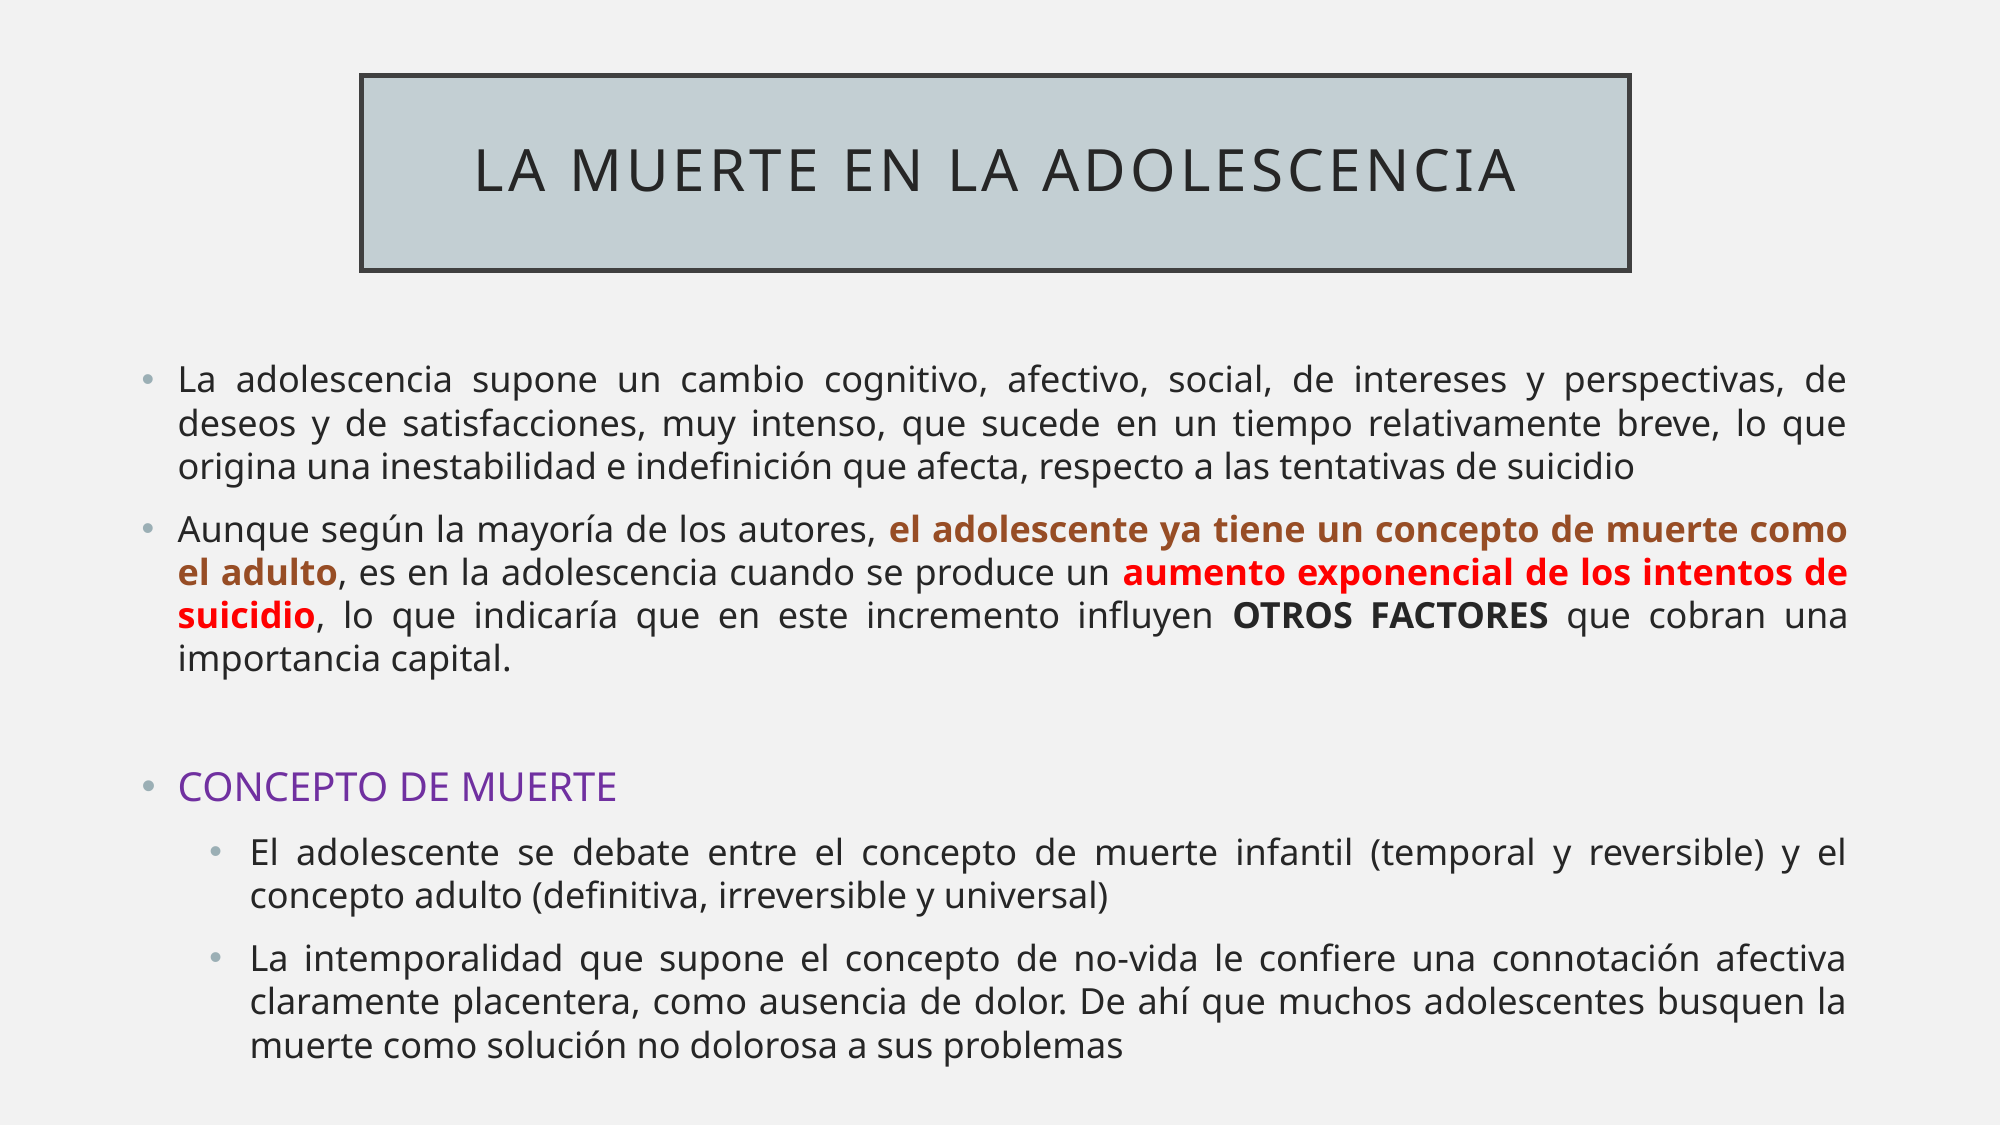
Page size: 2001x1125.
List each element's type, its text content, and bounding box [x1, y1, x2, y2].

title LA MUERTE EN LA ADOLESCENCIA [359, 73, 1632, 273]
list La adolescencia supone un cambio cognitivo, afectivo, social, de intereses y perspectivas, de deseos y de satisfacciones, muy intenso, que sucede en un tiempo relativamente breve, lo que origina una inestabilidad e indefinición que afecta, respecto a las tentativas de suicidio Aunque según la mayoría de los autores, el adolescente ya tiene un concepto de muerte como el adulto, es en la adolescencia cuando se produce un aumento exponencial de los intentos de suicidio, lo que indicaría que en este incremento influyen OTROS FACTORES que cobran una importancia capital. CONCEPTO DE MUERTE El adolescente se debate entre el concepto de muerte infantil (temporal y reversible) y el concepto adulto (definitiva, irreversible y universal) La intemporalidad que supone el concepto de no-vida le confiere una connotación afectiva claramente placentera, como ausencia de dolor. De ahí que muchos adolescentes busquen la muerte como solución no dolorosa a sus problemas [126, 349, 1865, 1078]
